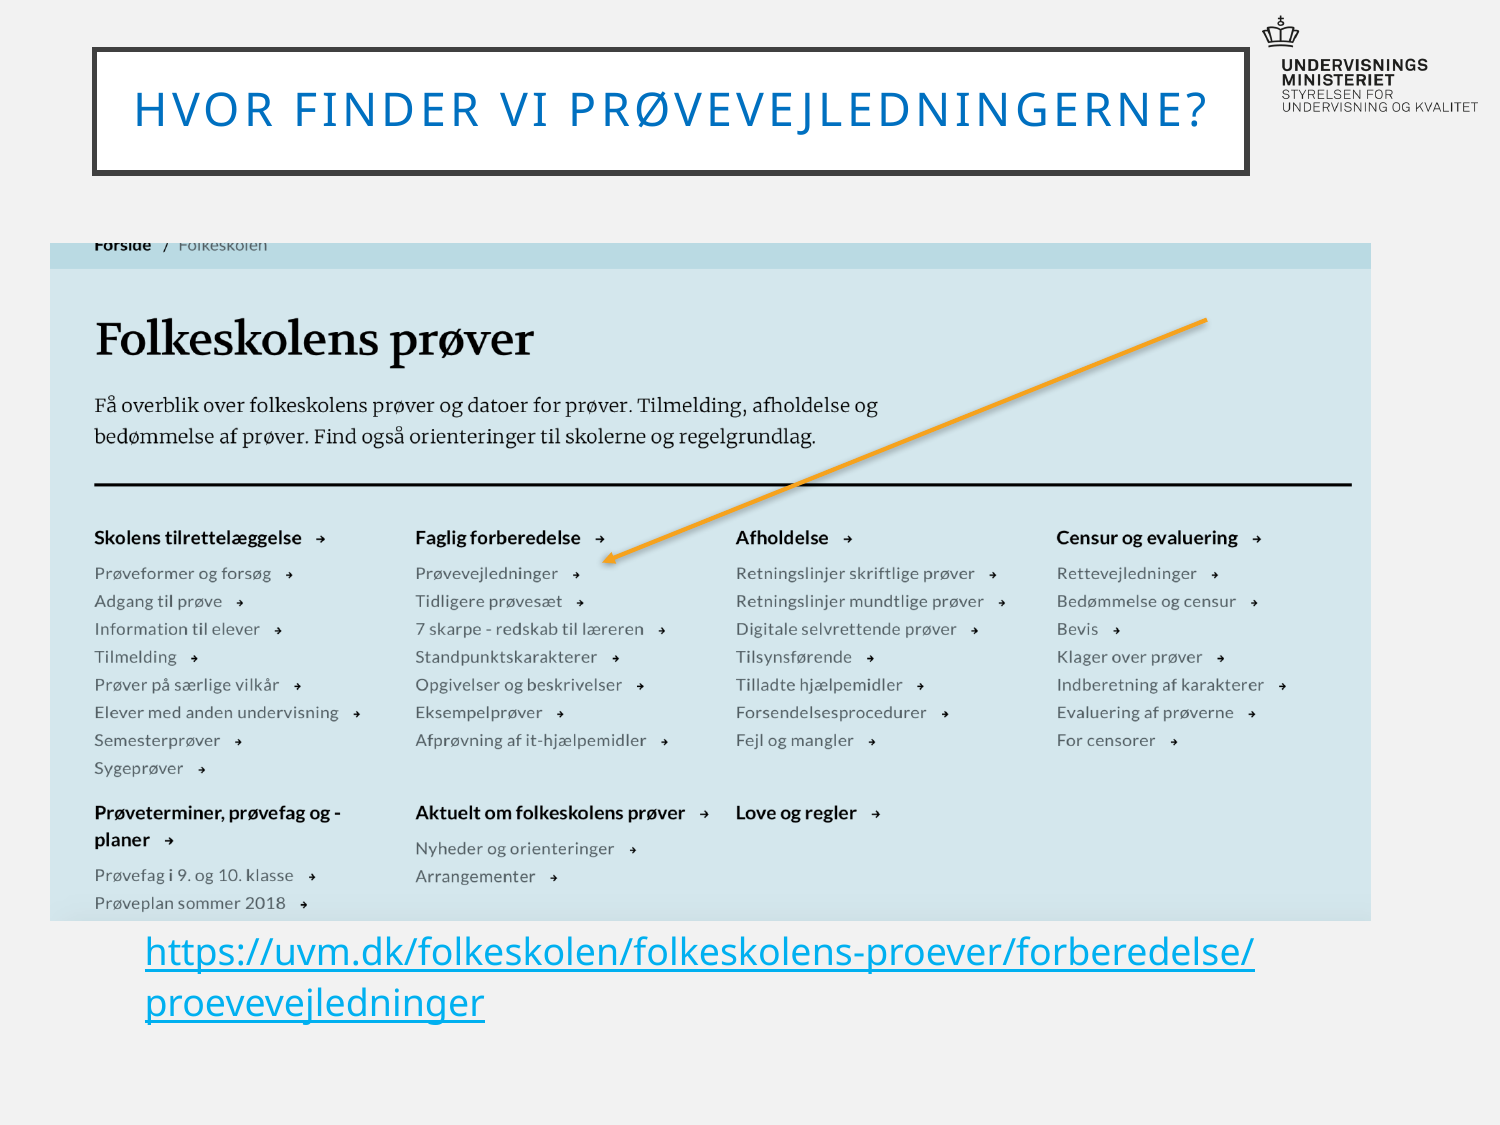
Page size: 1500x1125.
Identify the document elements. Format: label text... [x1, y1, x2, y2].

picture [1262, 15, 1478, 112]
title Hvor finder vi prøvevejledningerne? [92, 47, 1250, 176]
text_box https://uvm.dk/folkeskolen/folkeskolens-proever/forberedelse/proevevejledninger [129, 921, 1391, 1038]
picture [50, 243, 1371, 922]
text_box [602, 319, 1207, 563]
